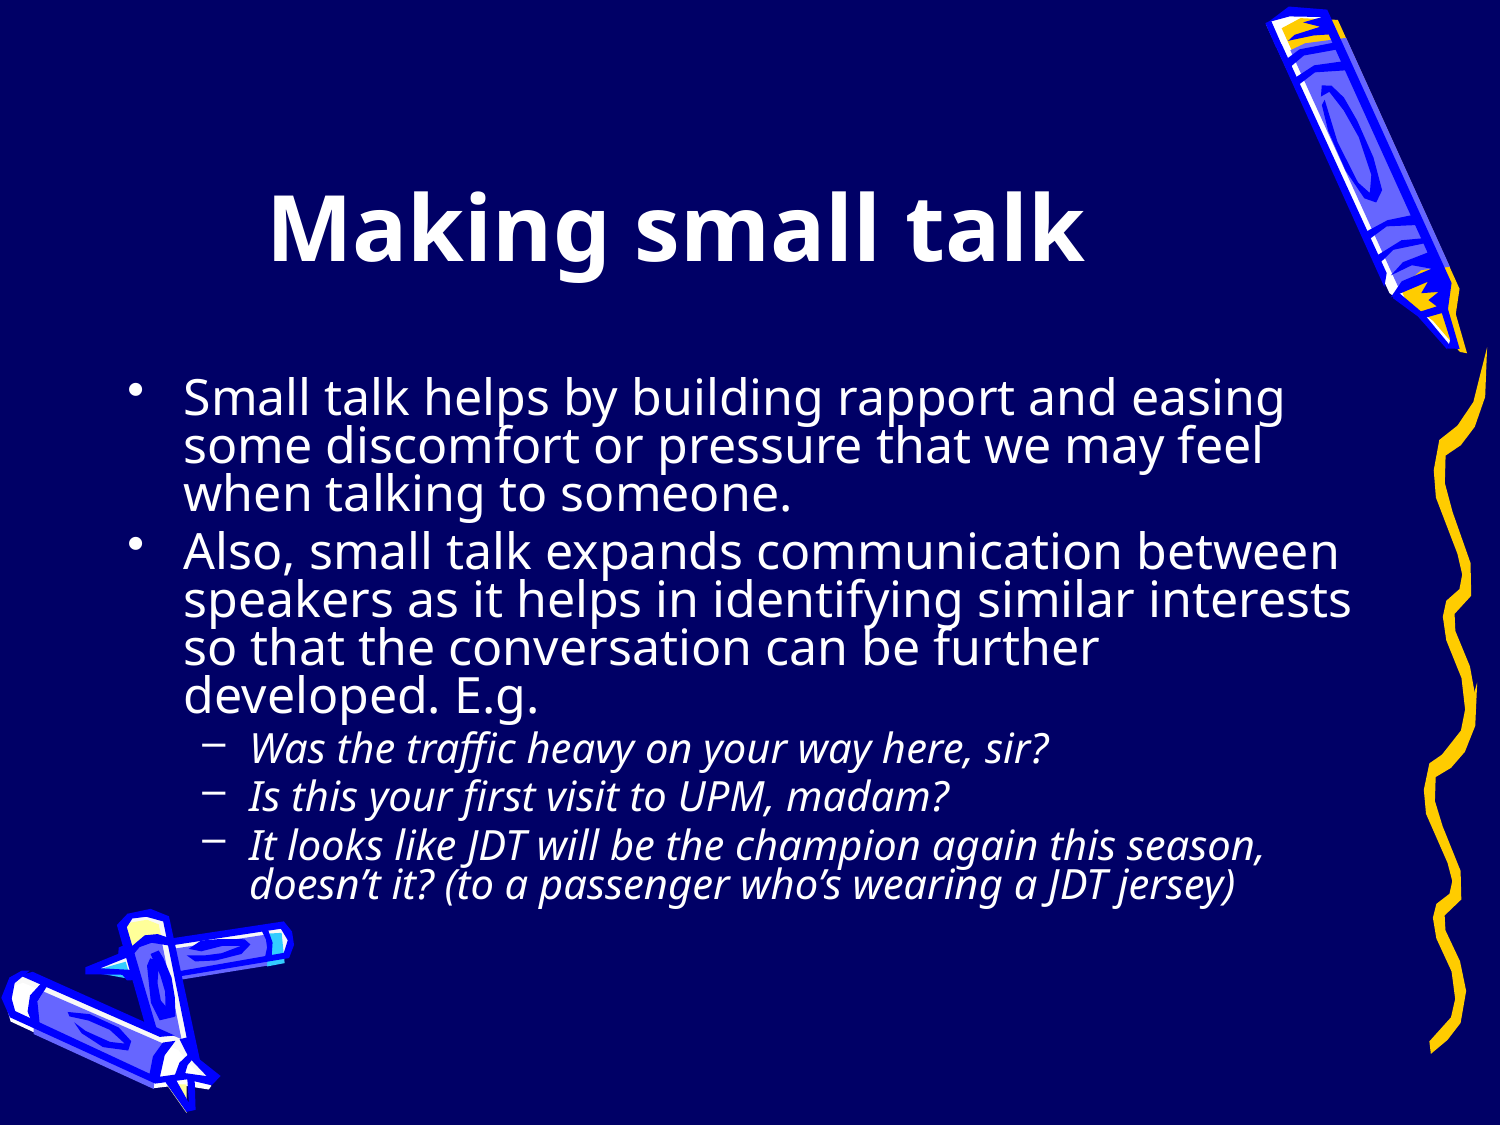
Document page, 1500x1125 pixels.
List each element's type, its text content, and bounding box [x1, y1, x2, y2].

list Small talk helps by building rapport and easing some discomfort or pressure that we may feel when talking to someone. Also, small talk expands communication between speakers as it helps in identifying similar interests so that the conversation can be further developed. E.g. Was the traffic heavy on your way here, sir? Is this your first visit to UPM, madam? It looks like JDT will be the champion again this season, doesn’t it? (to a passenger who’s wearing a JDT jersey) [112, 299, 1376, 988]
title Making small talk [112, 24, 1240, 288]
